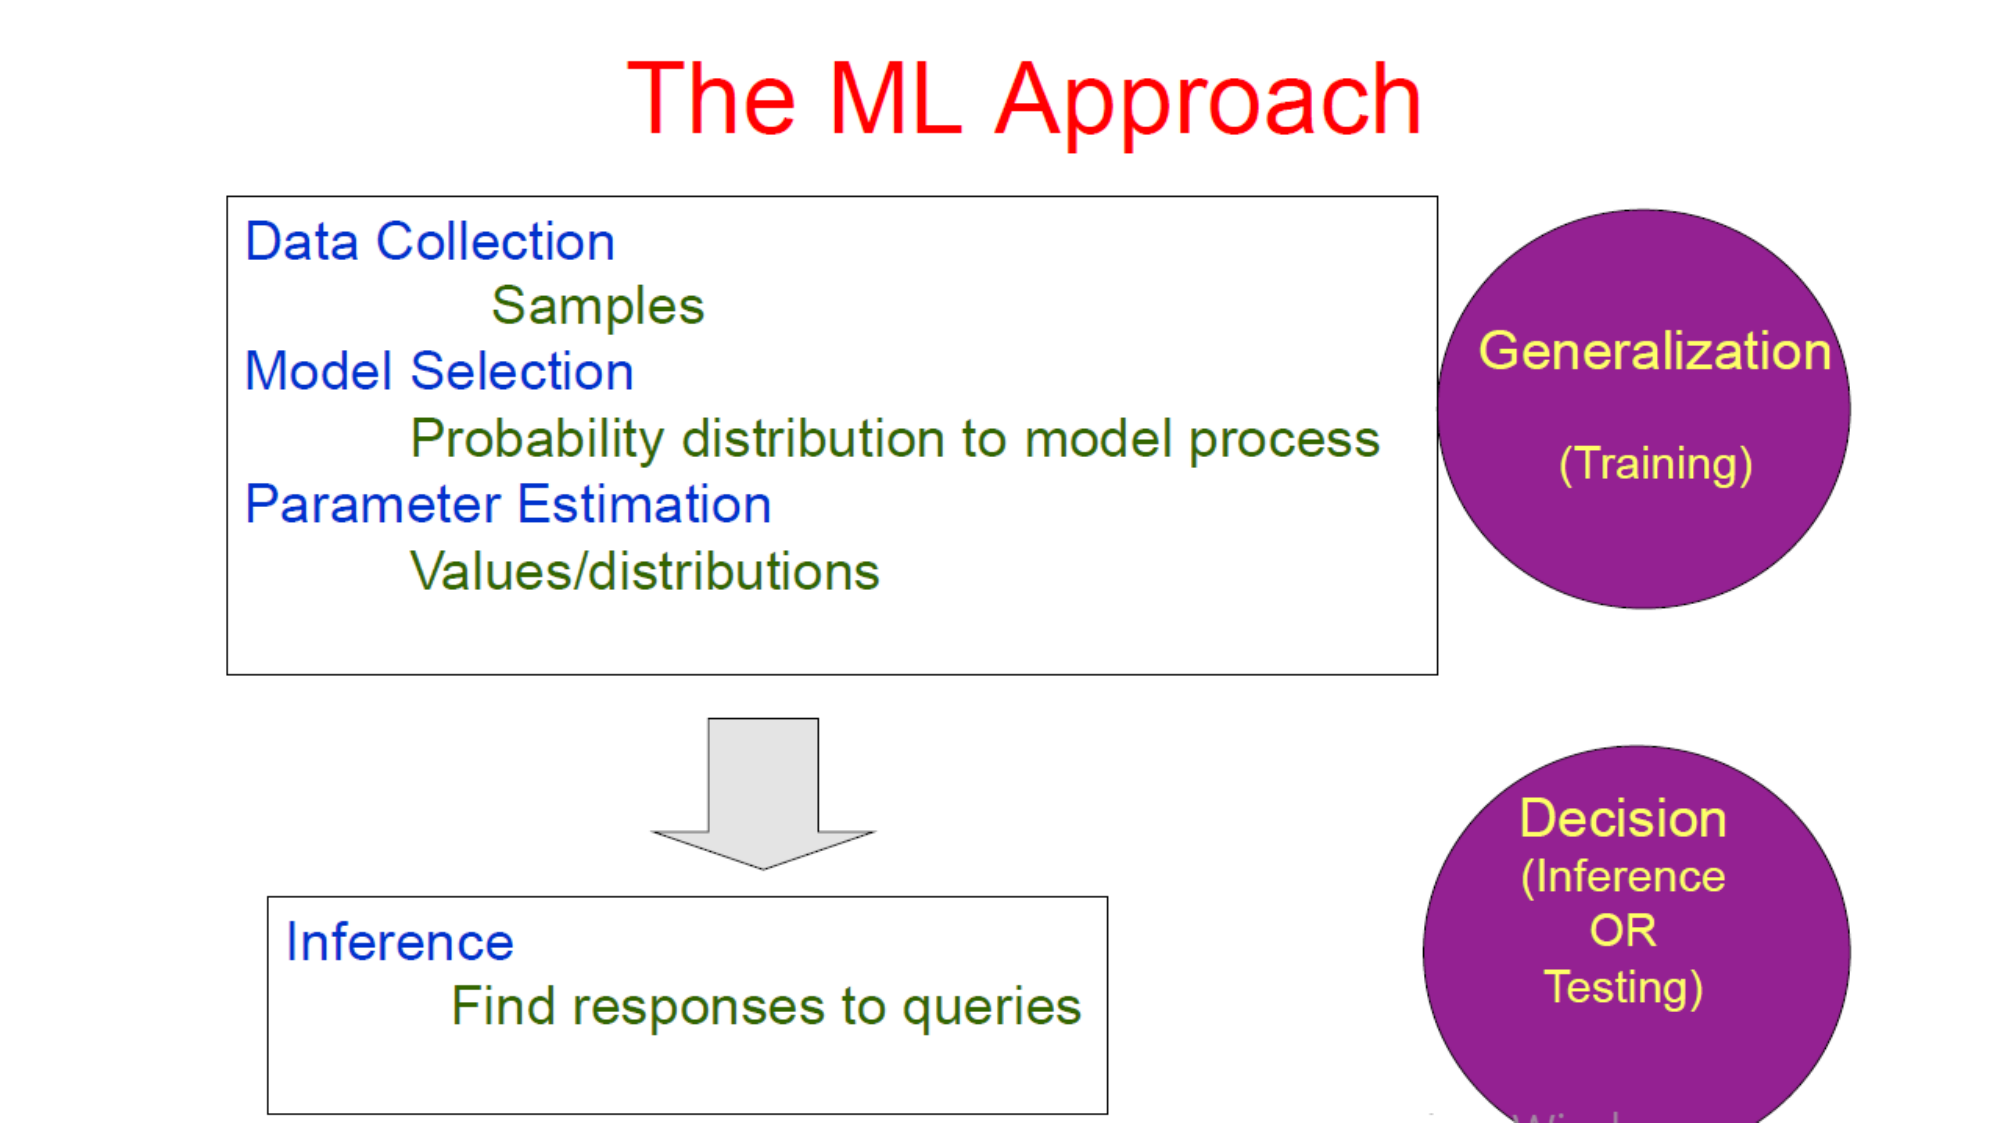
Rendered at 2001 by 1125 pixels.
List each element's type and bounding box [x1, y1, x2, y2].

picture [125, 2, 1875, 1123]
